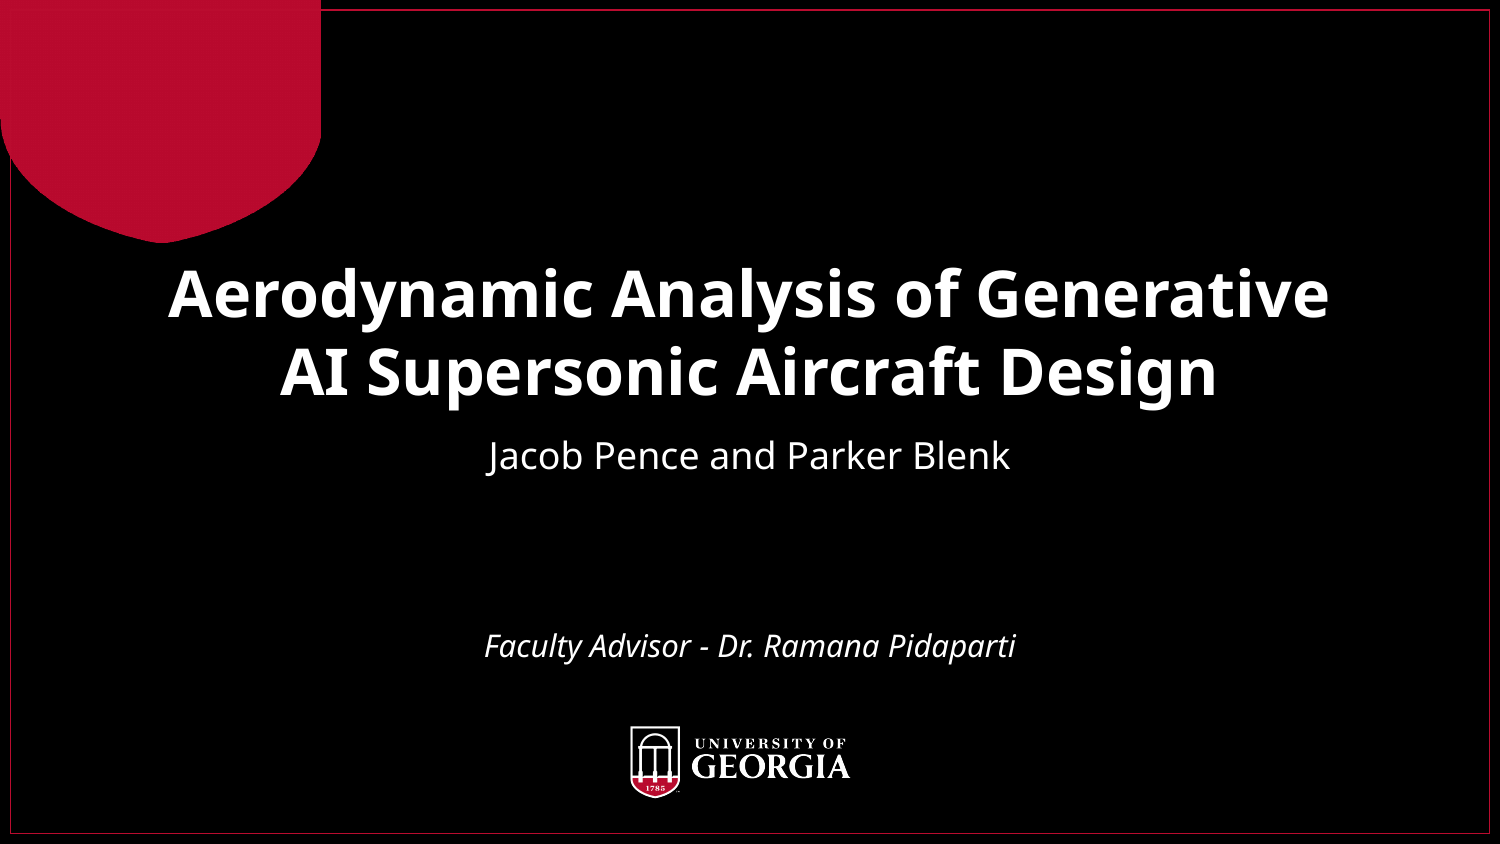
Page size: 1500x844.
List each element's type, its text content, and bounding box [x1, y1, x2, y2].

picture [0, 0, 321, 243]
list Jacob Pence and Parker Blenk [147, 426, 1353, 499]
list Aerodynamic Analysis of Generative AI Supersonic Aircraft Design [147, 247, 1353, 399]
picture [601, 711, 899, 809]
list Faculty Advisor - Dr. Ramana Pidaparti [147, 620, 1353, 675]
picture [11, 11, 321, 243]
